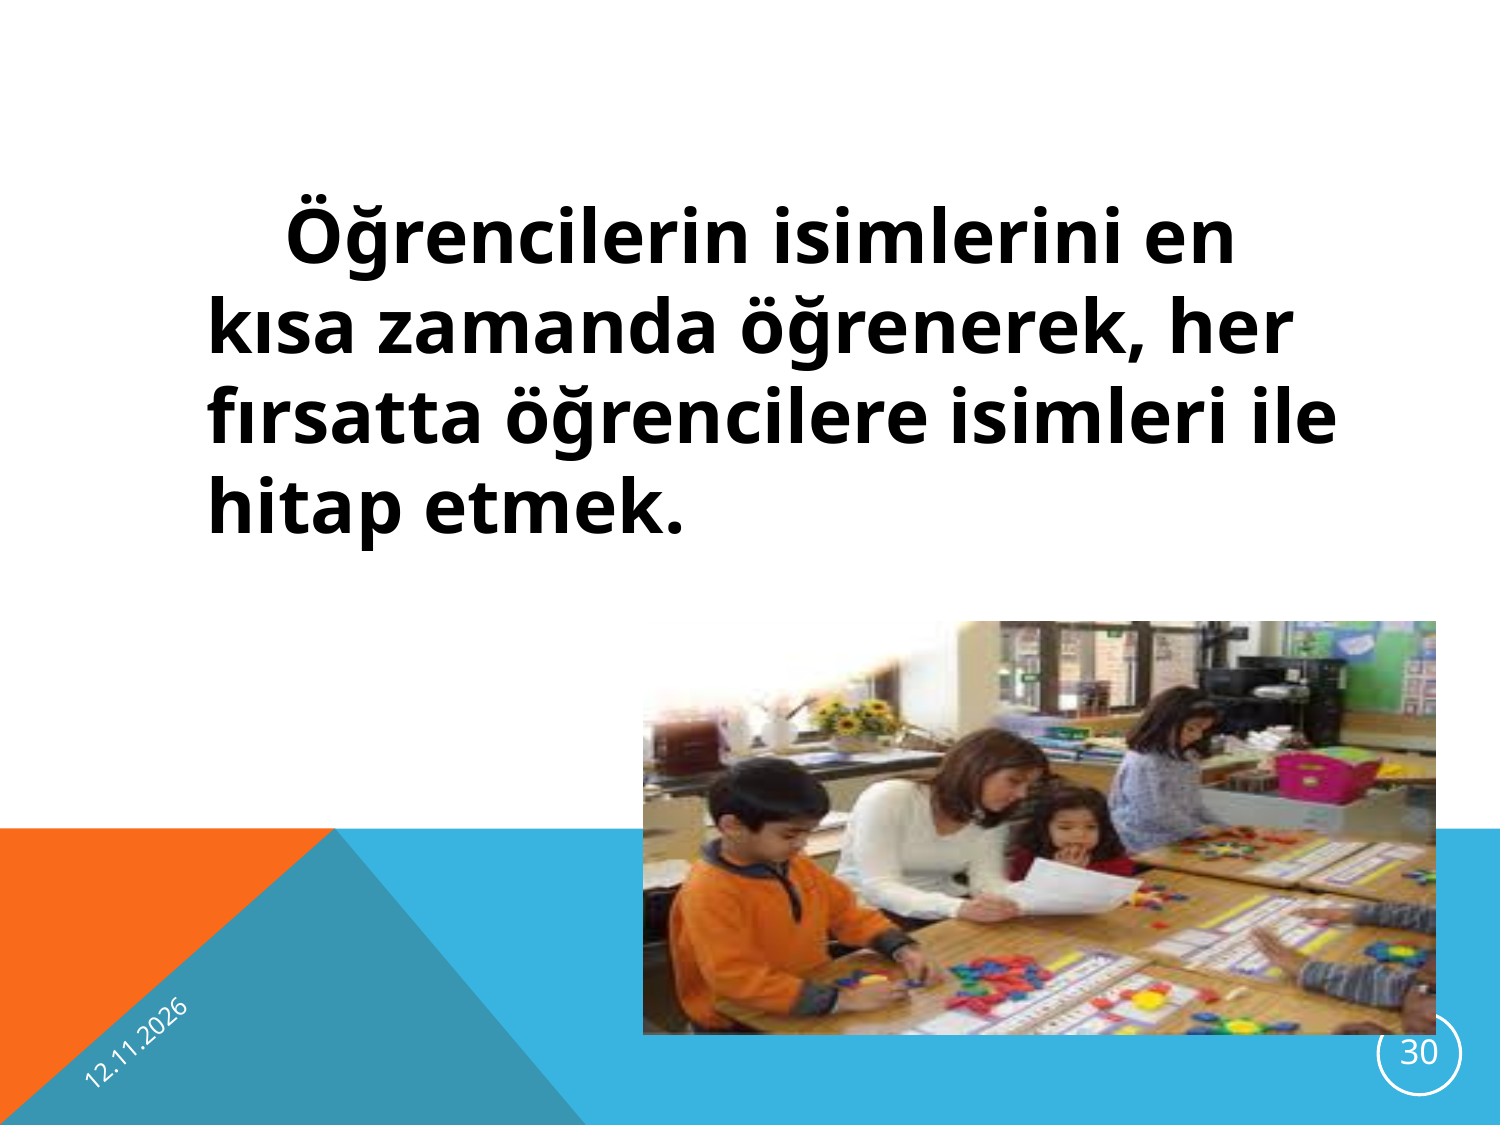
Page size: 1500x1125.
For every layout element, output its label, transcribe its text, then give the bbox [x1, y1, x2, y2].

picture [643, 621, 1436, 1036]
slide_number 30 [1376, 1016, 1463, 1097]
list Öğrencilerin isimlerini en kısa zamanda öğrenerek, her fırsatta öğrencilere isimleri ile hitap etmek. [135, 180, 1369, 768]
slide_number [65, 849, 357, 1109]
